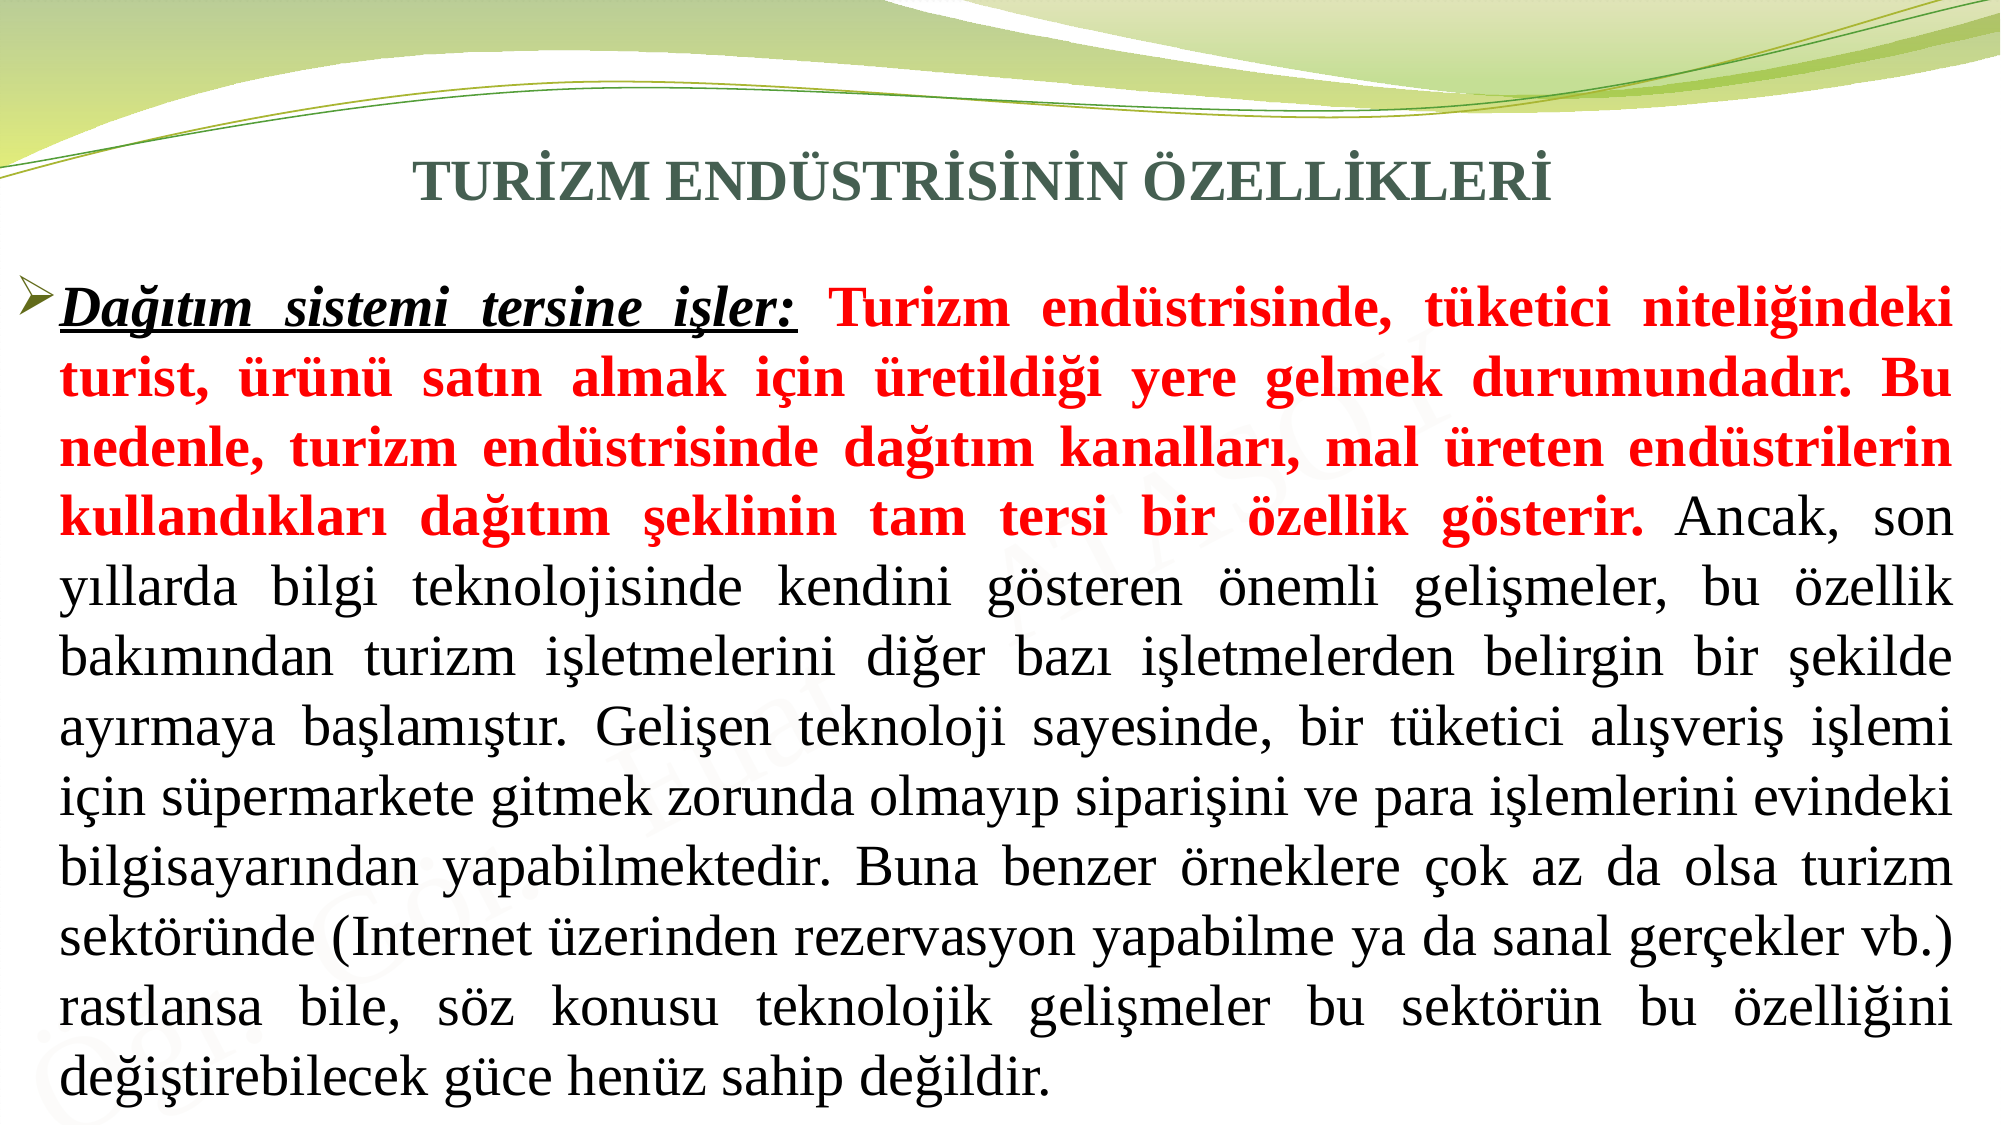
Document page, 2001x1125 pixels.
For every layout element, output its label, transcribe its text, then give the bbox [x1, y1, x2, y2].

list Dağıtım sistemi tersine işler: Turizm endüstrisinde, tüketici niteliğindeki turist, ürünü satın almak için üretildiği yere gelmek durumundadır. Bu nedenle, turizm endüstrisinde dağıtım kanalları, mal üreten endüstrilerin kullandıkları dağıtım şeklinin tam tersi bir özellik gösterir. Ancak, son yıllarda bilgi teknolojisinde kendini gösteren önemli gelişmeler, bu özellik bakımından turizm işletmelerini diğer bazı işletmelerden belirgin bir şekilde ayırmaya başlamıştır. Gelişen teknoloji sayesinde, bir tüketici alışveriş işlemi için süpermarkete gitmek zorunda olmayıp siparişini ve para işlemlerini evindeki bilgisayarından yapabilmektedir. Buna benzer örneklere çok az da olsa turizm sektöründe (Internet üzerinden rezervasyon yapabilme ya da sanal gerçekler vb.) rastlansa bile, söz konusu teknolojik gelişmeler bu sektörün bu özelliğini değiştirebilecek güce henüz sahip değildir. [0, 260, 1970, 1107]
title TURİZM ENDÜSTRİSİNİN ÖZELLİKLERİ [412, 105, 1674, 213]
